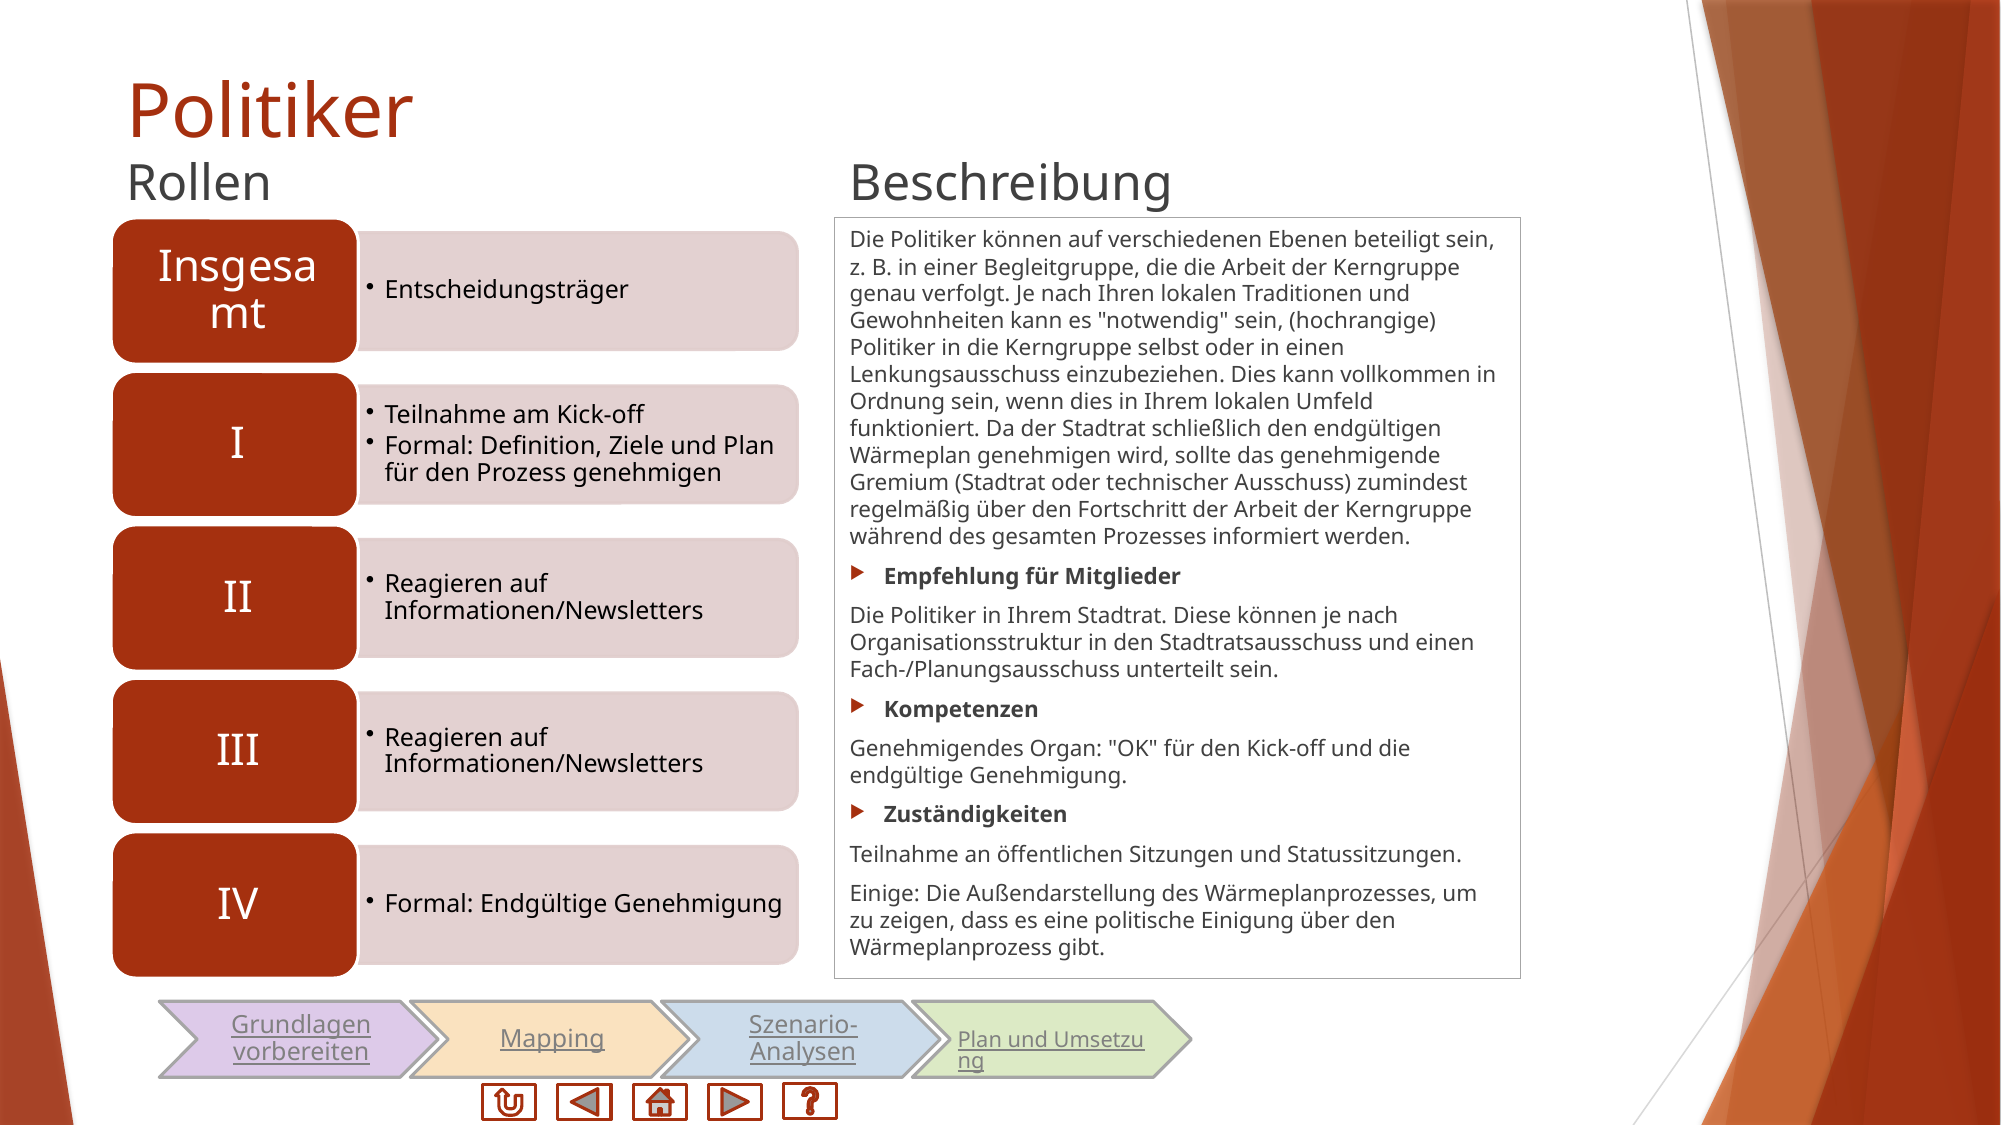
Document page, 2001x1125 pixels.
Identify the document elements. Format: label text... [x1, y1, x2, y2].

list Rollen [111, 157, 798, 217]
title Politiker [111, 55, 1522, 152]
list Die Politiker können auf verschiedenen Ebenen beteiligt sein, z. B. in einer Begleitgruppe, die die Arbeit der Kerngruppe genau verfolgt. Je nach Ihren lokalen Traditionen und Gewohnheiten kann es "notwendig" sein, (hochrangige) Politiker in die Kerngruppe selbst oder in einen Lenkungsausschuss einzubeziehen. Dies kann vollkommen in Ordnung sein, wenn dies in Ihrem lokalen Umfeld funktioniert. Da der Stadtrat schließlich den endgültigen Wärmeplan genehmigen wird, sollte das genehmigende Gremium (Stadtrat oder technischer Ausschuss) zumindest regelmäßig über den Fortschritt der Arbeit der Kerngruppe während des gesamten Prozesses informiert werden. Empfehlung für Mitglieder Die Politiker in Ihrem Stadtrat. Diese können je nach Organisationsstruktur in den Stadtratsausschuss und einen Fach-/Planungsausschuss unterteilt sein. Kompetenzen Genehmigendes Organ: "OK" für den Kick-off und die endgültige Genehmigung. Zuständigkeiten Teilnahme an öffentlichen Sitzungen und Statussitzungen. Einige: Die Außendarstellung des Wärmeplanprozesses, um zu zeigen, dass es eine politische Einigung über den Wärmeplanprozess gibt. [834, 217, 1521, 979]
list Beschreibung [834, 157, 1522, 218]
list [110, 217, 798, 979]
